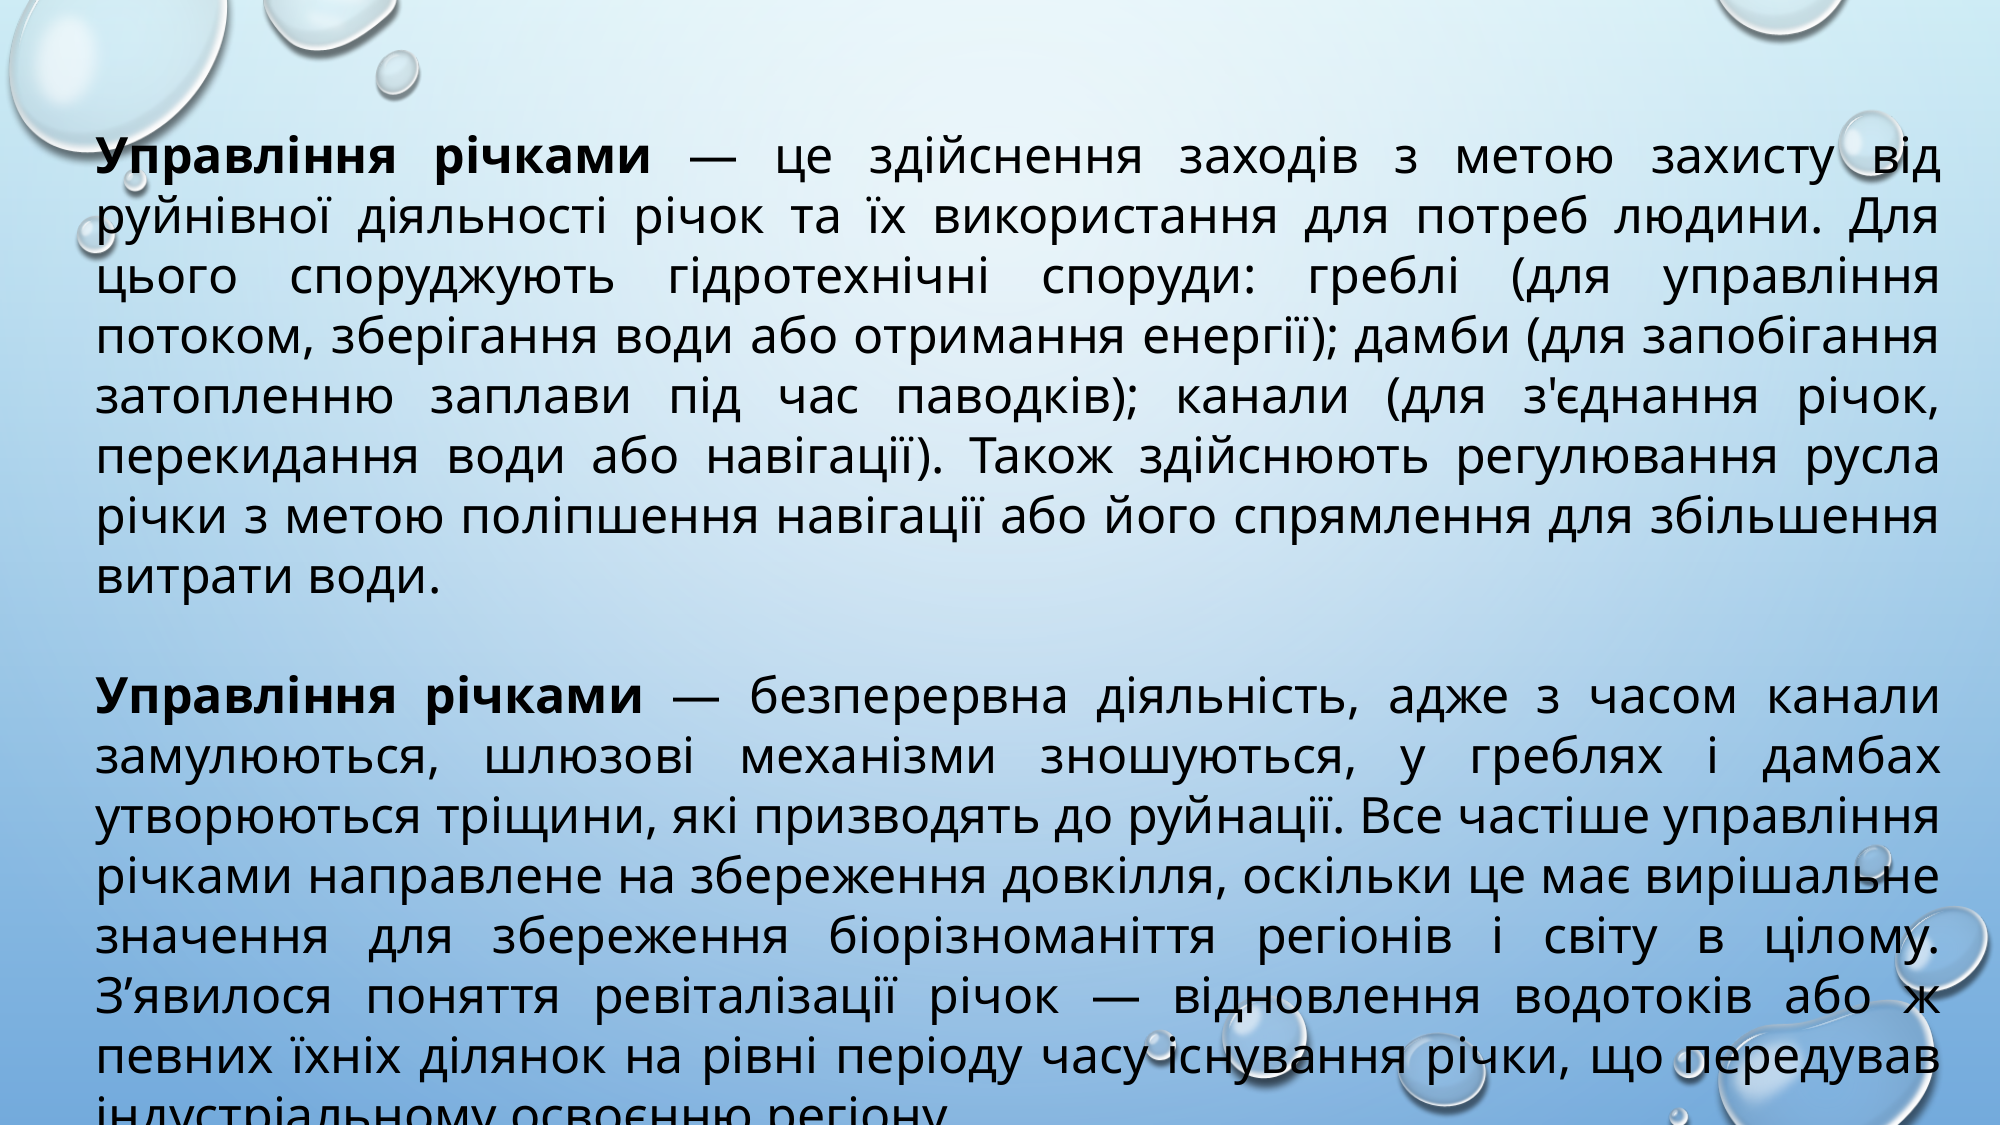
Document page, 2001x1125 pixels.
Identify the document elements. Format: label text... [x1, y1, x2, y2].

text_box Управління річками — це здійснення заходів з метою захисту від руйнівної діяльності річок та їх використання для потреб людини. Для цього споруджують гідротехнічні споруди: греблі (для управління потоком, зберігання води або отримання енергії); дамби (для запобігання затопленню заплави під час паводків); канали (для з'єднання річок, перекидання води або навігації). Також здійснюють регулювання русла річки з метою поліпшення навігації або його спрямлення для збільшення витрати води. Управління річками — безперервна діяльність, адже з часом канали замулюються, шлюзові механізми зношуються, у греблях і дамбах утворюються тріщини, які призводять до руйнації. Все частіше управління річками направлене на збереження довкілля, оскільки це має вирішальне значення для збереження біорізноманіття регіонів і світу в цілому. З’явилося поняття ревіталізації річок — відновлення водотоків або ж певних їхніх ділянок на рівні періоду часу існування річки, що передував індустріальному освоєнню регіону. [80, 55, 1957, 1125]
picture [0, 0, 2000, 1125]
